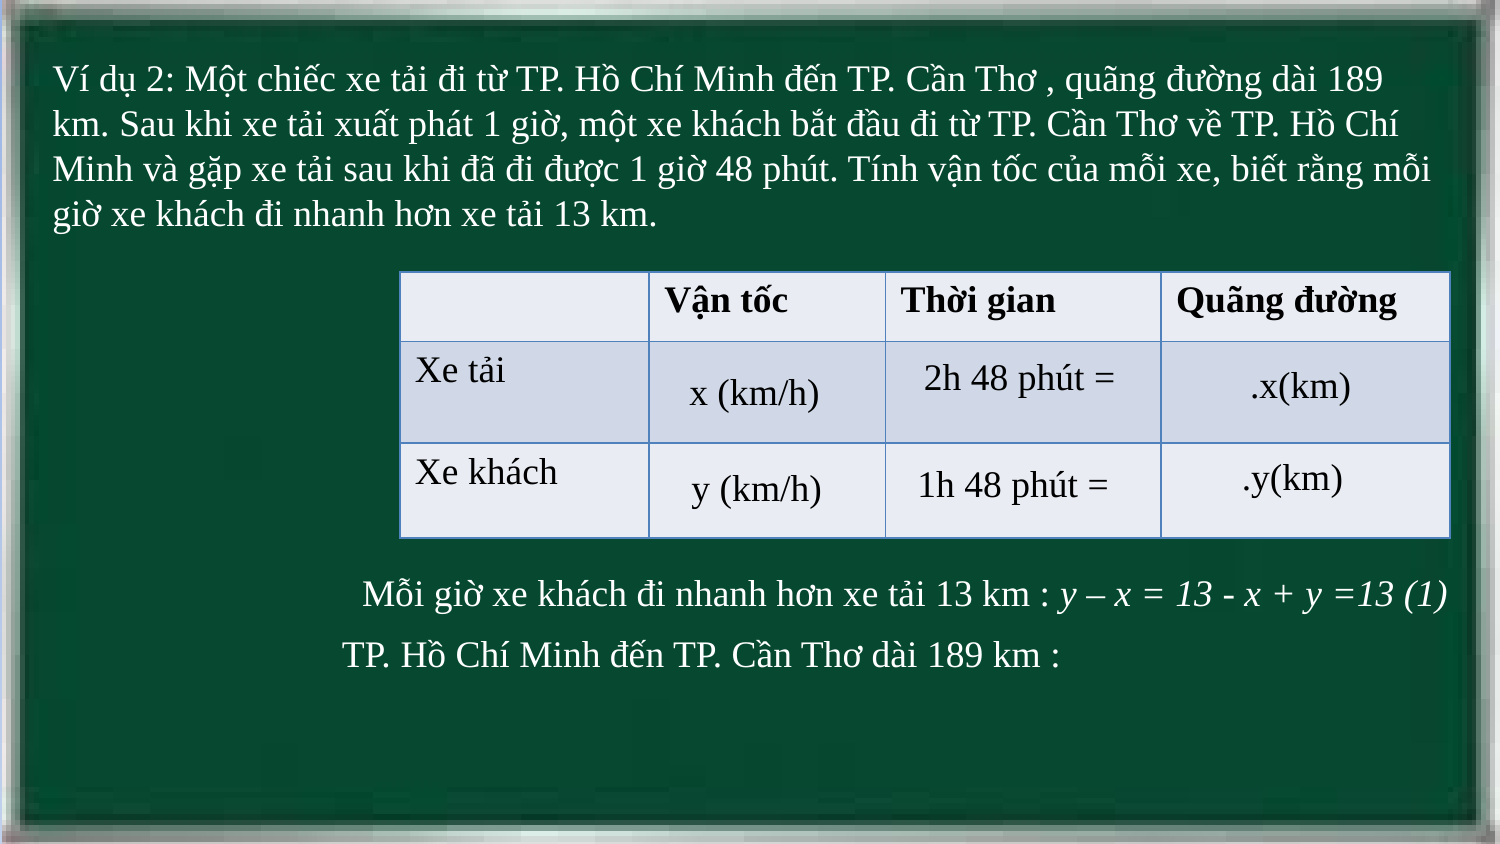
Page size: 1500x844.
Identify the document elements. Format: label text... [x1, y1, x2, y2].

text_box x (km/h) [674, 360, 835, 420]
table_cell [650, 342, 885, 442]
table_cell Xe khách [401, 444, 648, 537]
table_cell [650, 444, 885, 537]
table_cell [886, 342, 1160, 442]
table_header Quãng đường [1162, 273, 1449, 341]
text_box Ví dụ 2: Một chiếc xe tải đi từ TP. Hồ Chí Minh đến TP. Cần Thơ , quãng đường dài 189 km. Sau khi xe tải xuất phát 1 giờ, một xe khách bắt đầu đi từ TP. Cần Thơ về TP. Hồ Chí Minh và gặp xe tải sau khi đã đi được 1 giờ 48 phút. Tính vận tốc của mỗi xe, biết rằng mỗi giờ xe khách đi nhanh hơn xe tải 13 km. [37, 46, 1450, 242]
picture [2, 0, 1500, 844]
table_header Thời gian [886, 273, 1160, 341]
table_cell [886, 444, 1160, 537]
table_cell [1162, 444, 1449, 537]
table_header [401, 273, 648, 341]
text_box y (km/h) [676, 456, 837, 517]
table_header Vận tốc [650, 273, 885, 341]
table_cell Xe tải [401, 342, 648, 442]
table_cell [1162, 342, 1449, 442]
